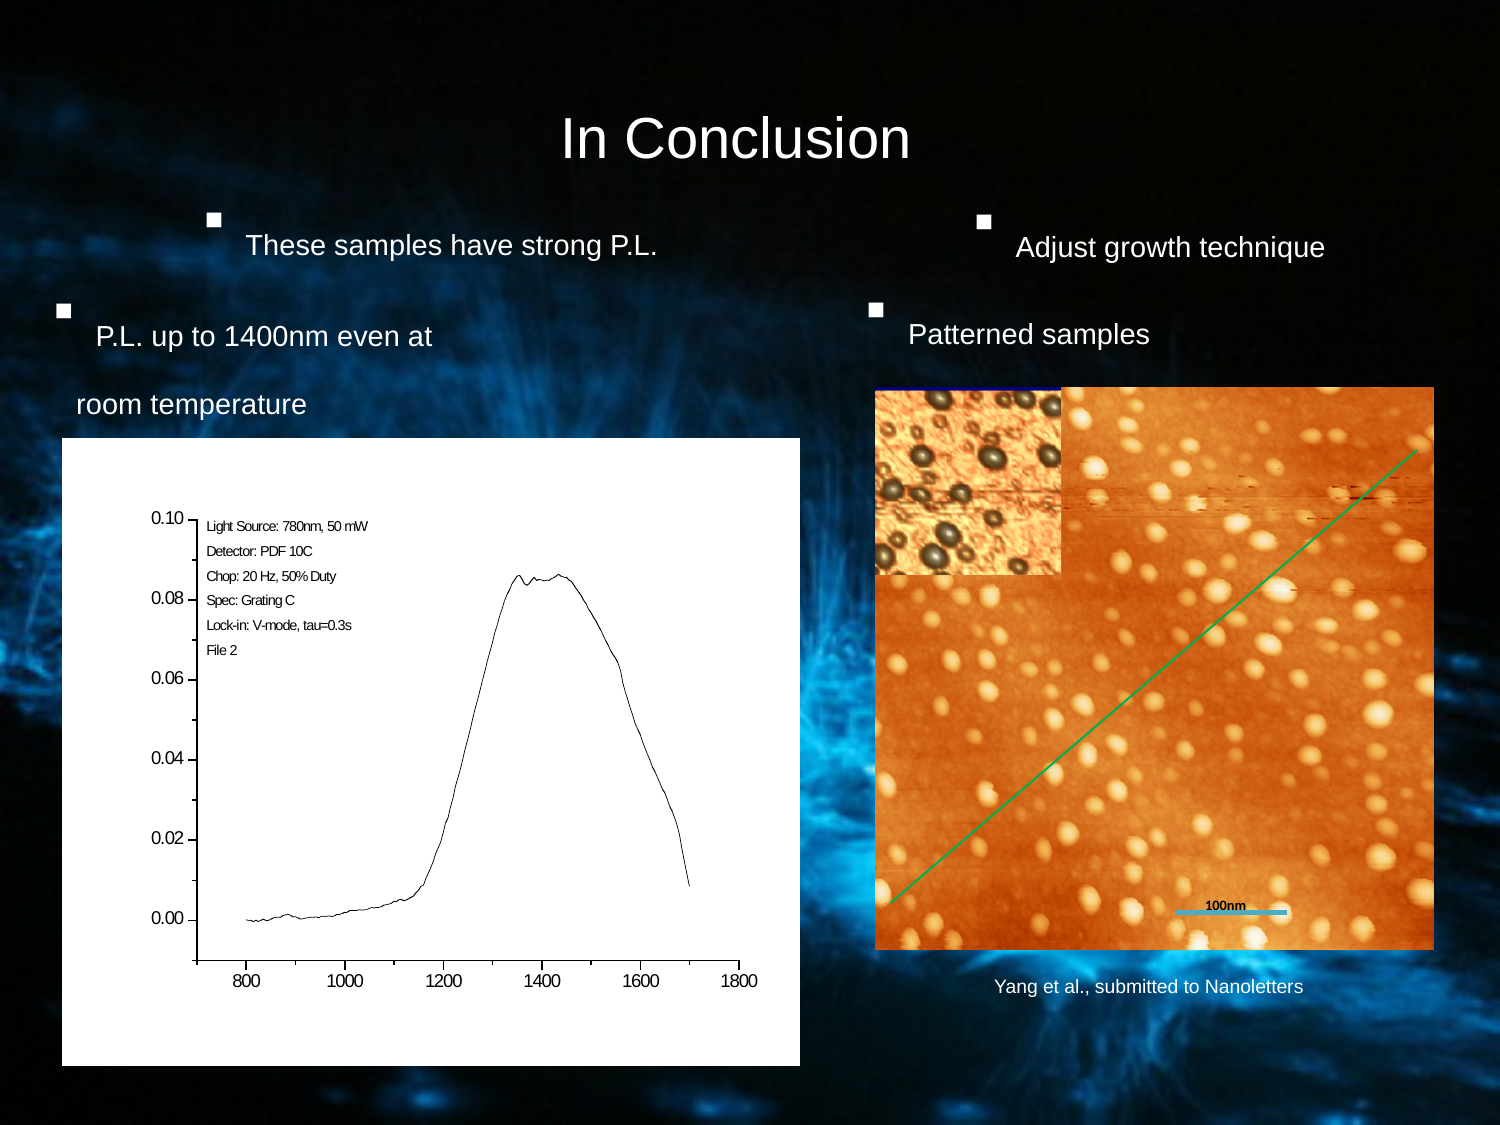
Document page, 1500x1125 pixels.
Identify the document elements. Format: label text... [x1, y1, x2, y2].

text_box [62, 438, 801, 1067]
text_box P.L. up to 1400nm even at room temperature [37, 276, 813, 428]
text_box In Conclusion [545, 26, 927, 178]
text_box Adjust growth technique [957, 187, 1342, 271]
text_box These samples have strong P.L. [187, 185, 674, 269]
text_box Yang et al., submitted to Nanoletters [979, 960, 1325, 1005]
picture [0, 0, 1500, 1125]
text_box Patterned samples [849, 274, 1418, 358]
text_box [874, 387, 1434, 951]
